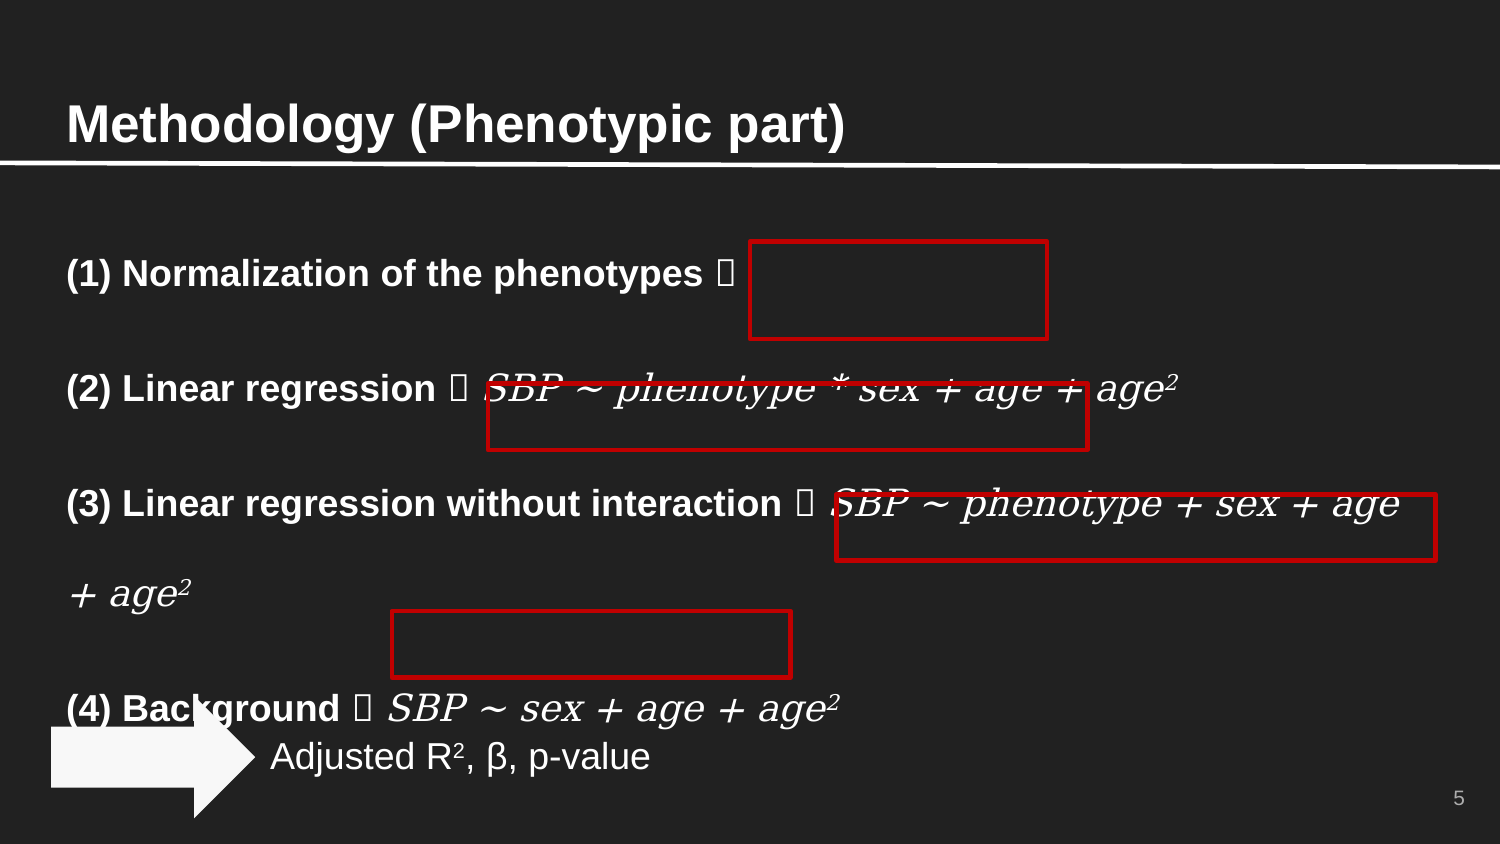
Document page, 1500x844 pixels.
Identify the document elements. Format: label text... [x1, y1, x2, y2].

text_box [390, 609, 792, 680]
text_box Adjusted R2, β, p-value [255, 724, 1500, 785]
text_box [0, 162, 1500, 168]
text_box [834, 492, 1438, 563]
text_box [48, 694, 258, 821]
text_box [748, 239, 1049, 341]
slide_number 5 [1389, 764, 1480, 830]
title Methodology (Phenotypic part) [51, 74, 1449, 161]
text_box [486, 381, 1089, 452]
